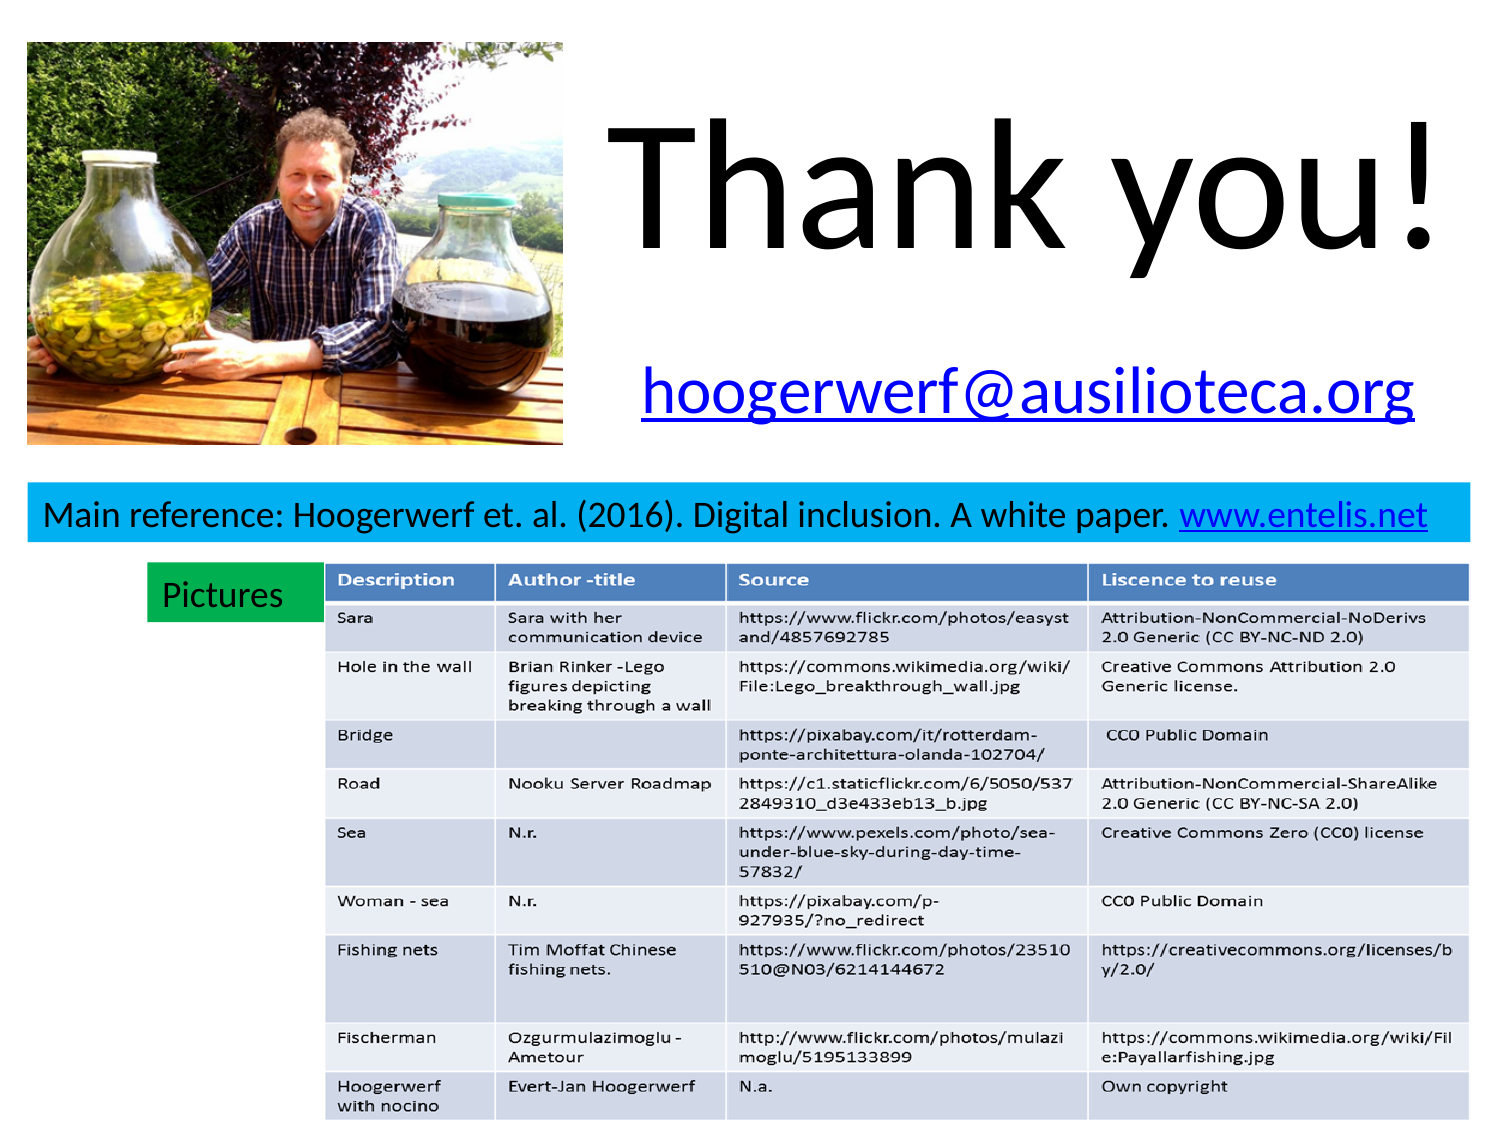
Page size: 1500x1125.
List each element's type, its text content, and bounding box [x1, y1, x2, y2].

list Thank you! hoogerwerf@ausilioteca.org [568, 54, 1500, 445]
picture [324, 562, 1471, 1125]
text_box Main reference: Hoogerwerf et. al. (2016). Digital inclusion. A white paper. www.entelis.net [27, 482, 1471, 543]
picture [27, 42, 564, 445]
text_box Pictures [147, 562, 322, 623]
